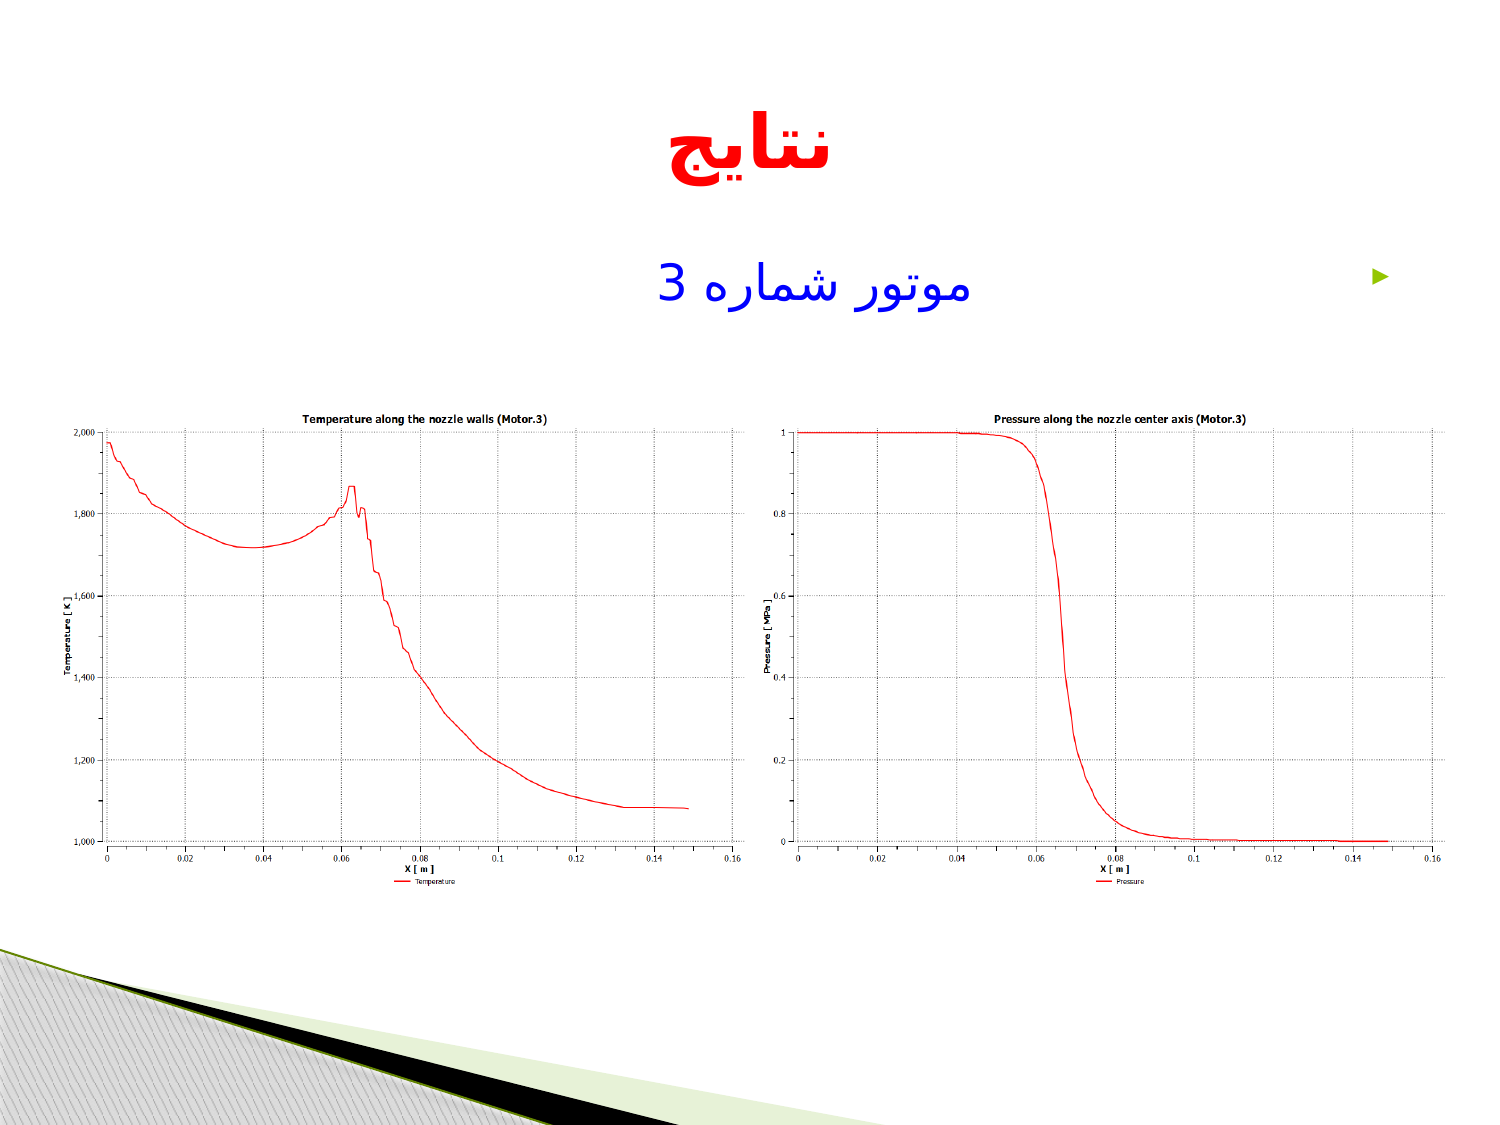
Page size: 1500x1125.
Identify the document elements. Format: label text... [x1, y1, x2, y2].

picture [62, 412, 746, 889]
title نتایج [75, 45, 1425, 233]
picture [762, 412, 1446, 889]
list موتور شماره 3 [75, 243, 1425, 986]
